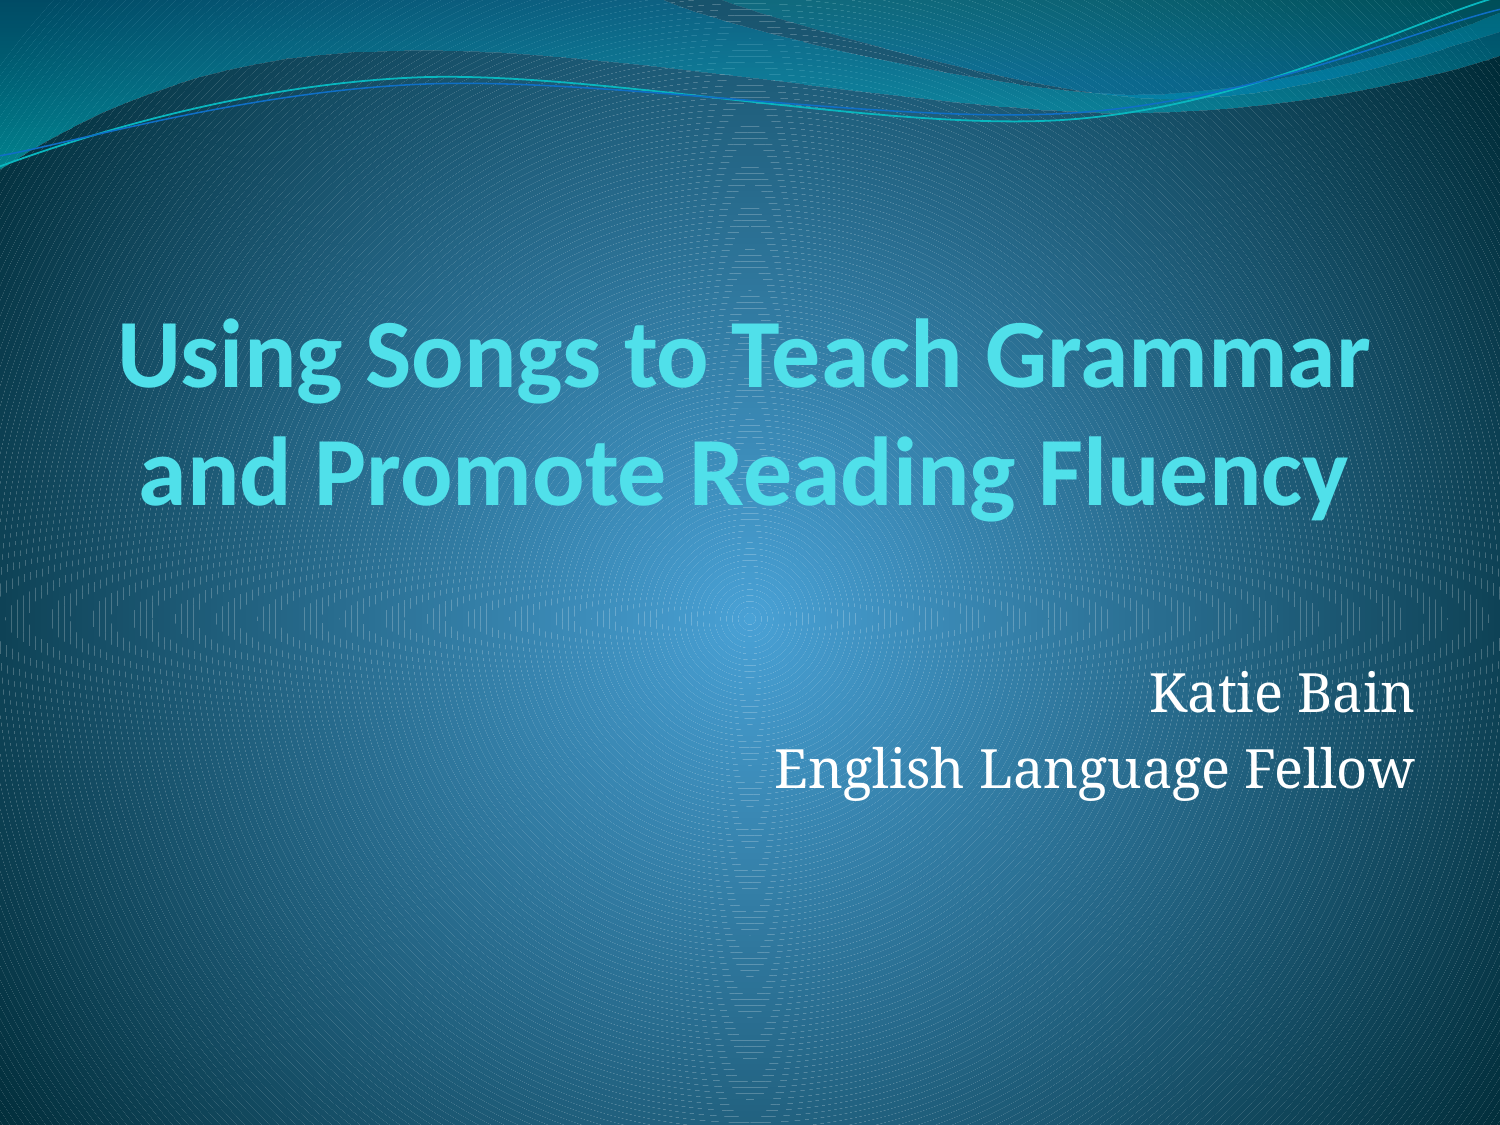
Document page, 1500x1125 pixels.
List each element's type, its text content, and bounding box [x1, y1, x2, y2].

title Using Songs to Teach Grammar and Promote Reading Fluency [87, 224, 1376, 525]
subtitle Katie Bain English Language Fellow [137, 575, 1426, 863]
